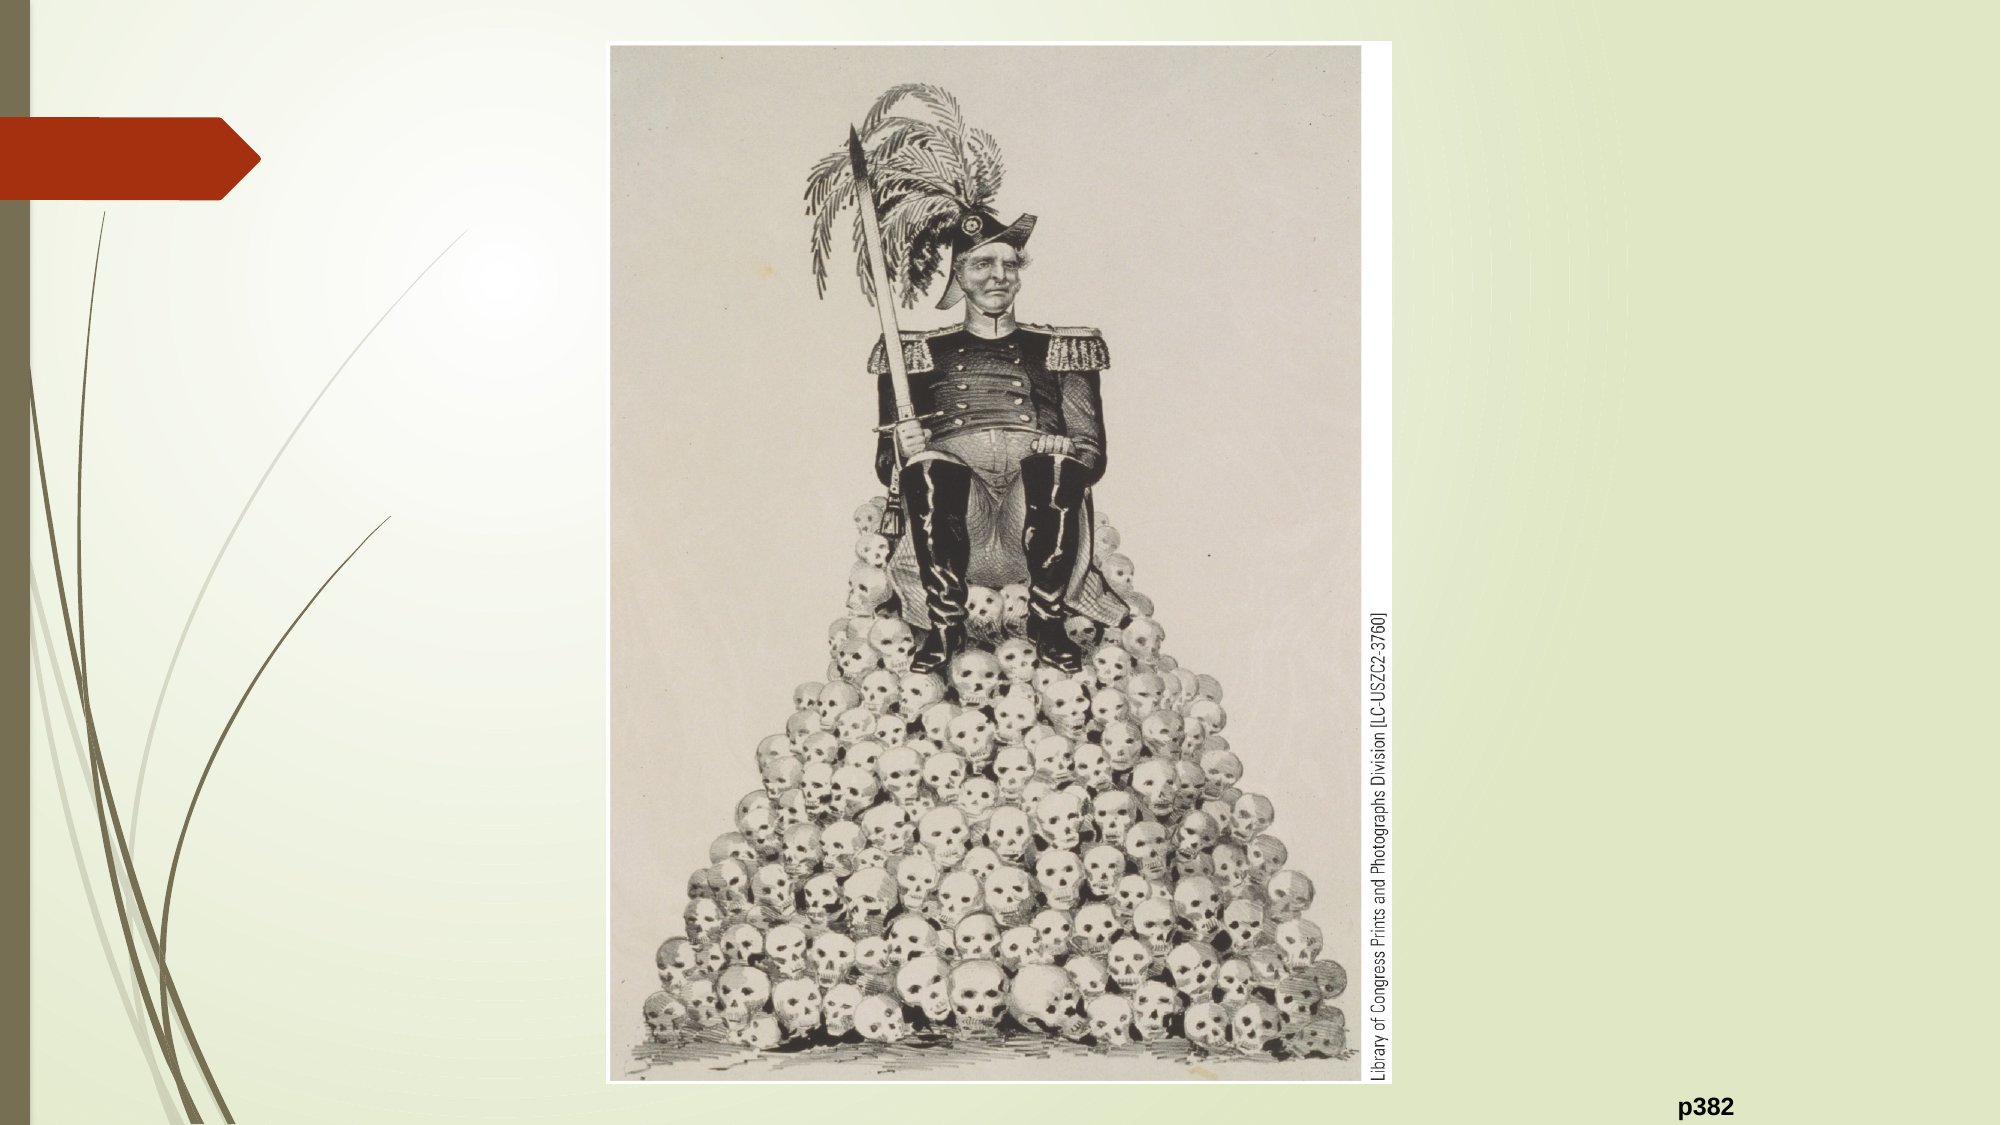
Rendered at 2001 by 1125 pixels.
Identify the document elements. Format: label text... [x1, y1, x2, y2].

picture [605, 41, 1392, 1084]
text_box p382 [1662, 1083, 1750, 1125]
